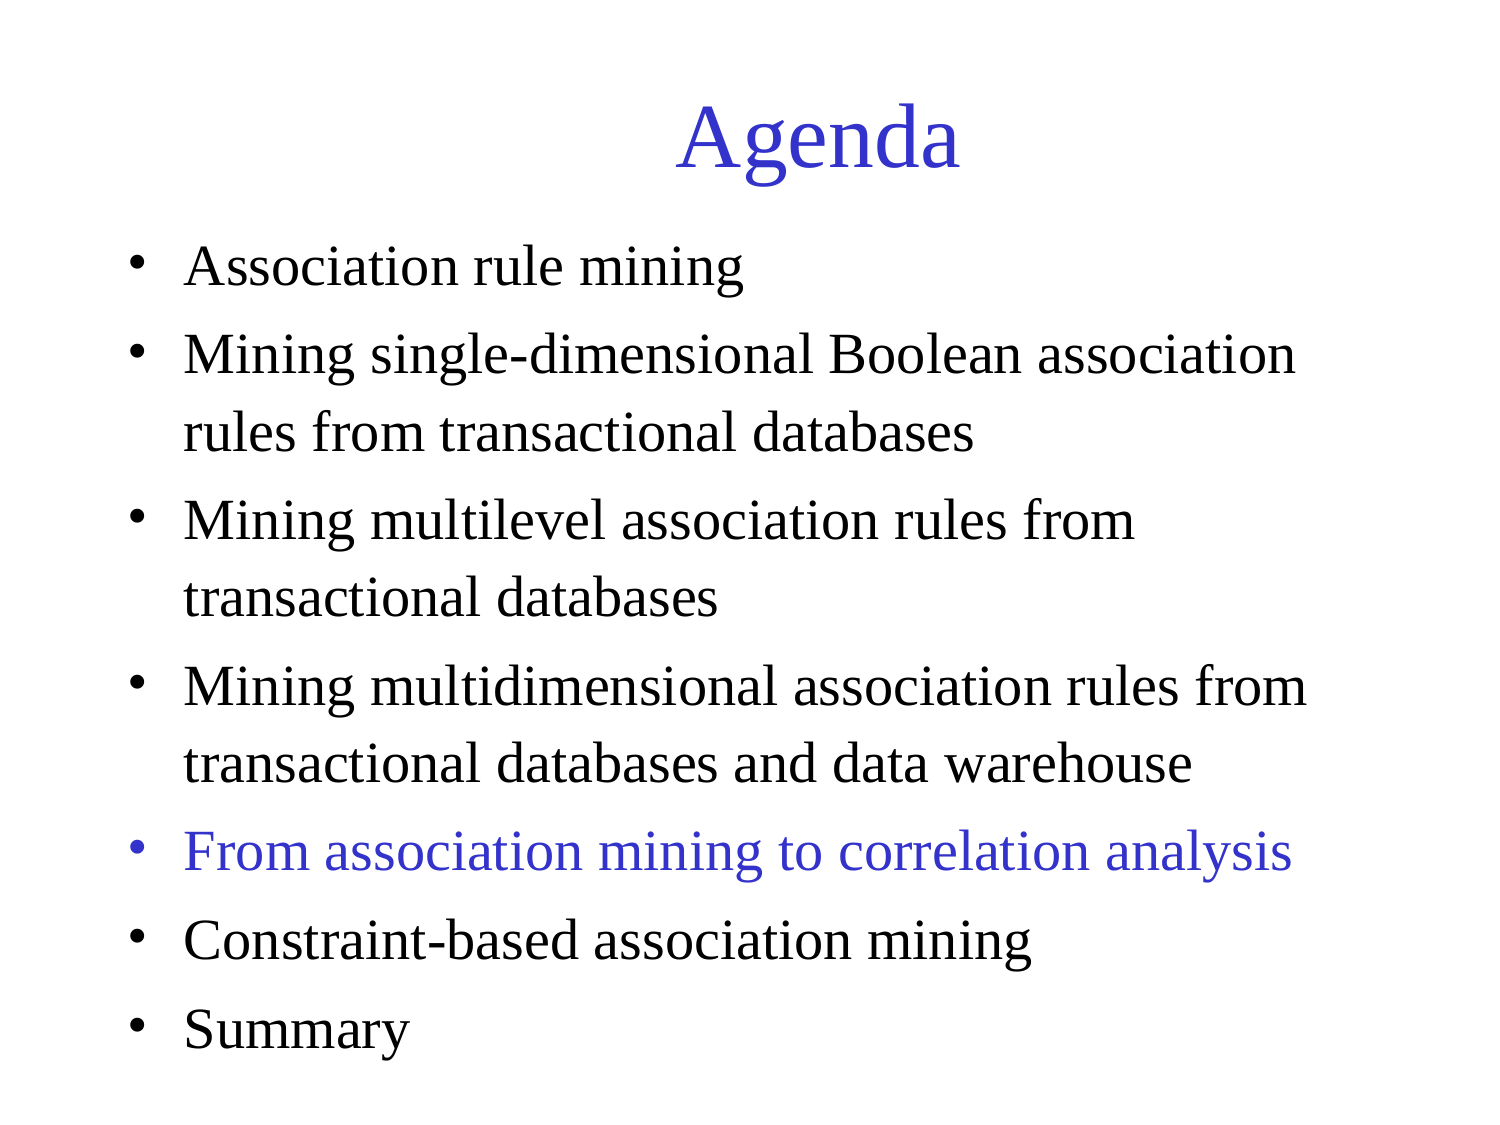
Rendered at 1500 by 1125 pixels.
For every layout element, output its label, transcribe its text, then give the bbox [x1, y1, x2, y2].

title Agenda [262, 50, 1375, 212]
list Association rule mining Mining single-dimensional Boolean association rules from transactional databases Mining multilevel association rules from transactional databases Mining multidimensional association rules from transactional databases and data warehouse From association mining to correlation analysis Constraint-based association mining Summary [112, 212, 1413, 975]
